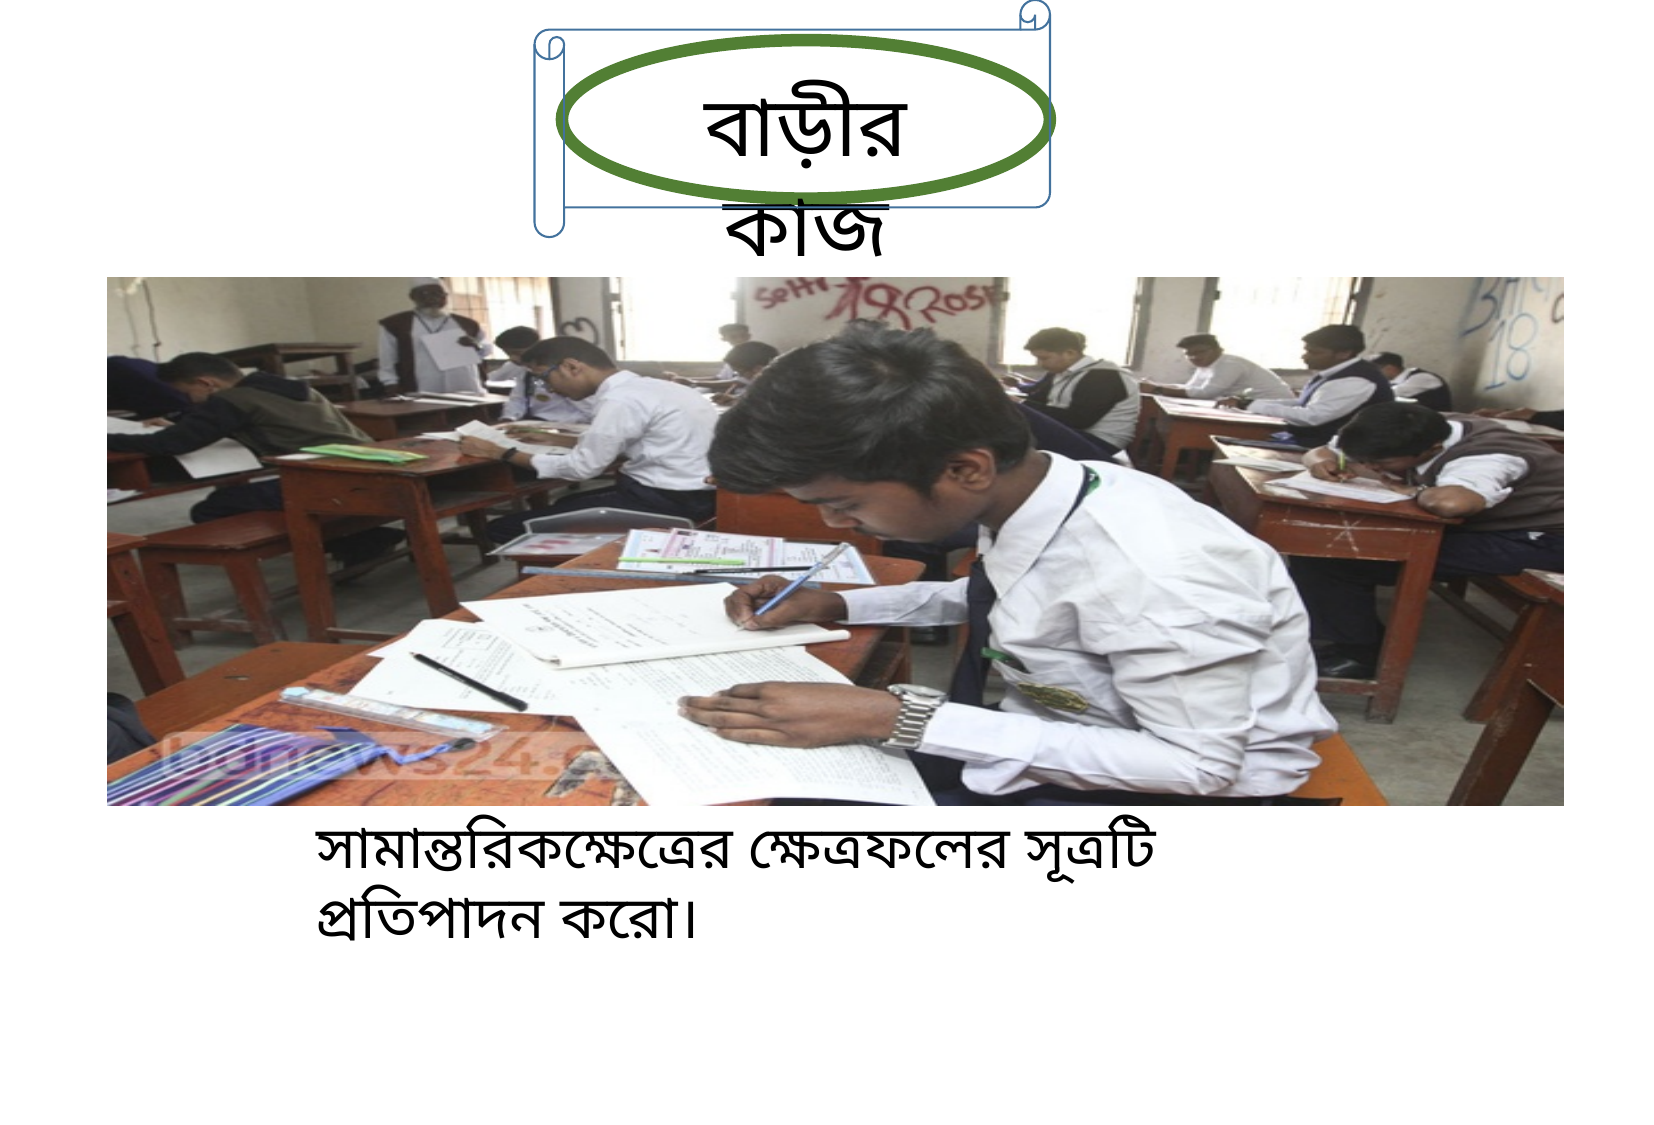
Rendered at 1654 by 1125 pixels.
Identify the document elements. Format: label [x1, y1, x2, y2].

text_box [534, 0, 1050, 238]
text_box [107, 277, 1564, 889]
